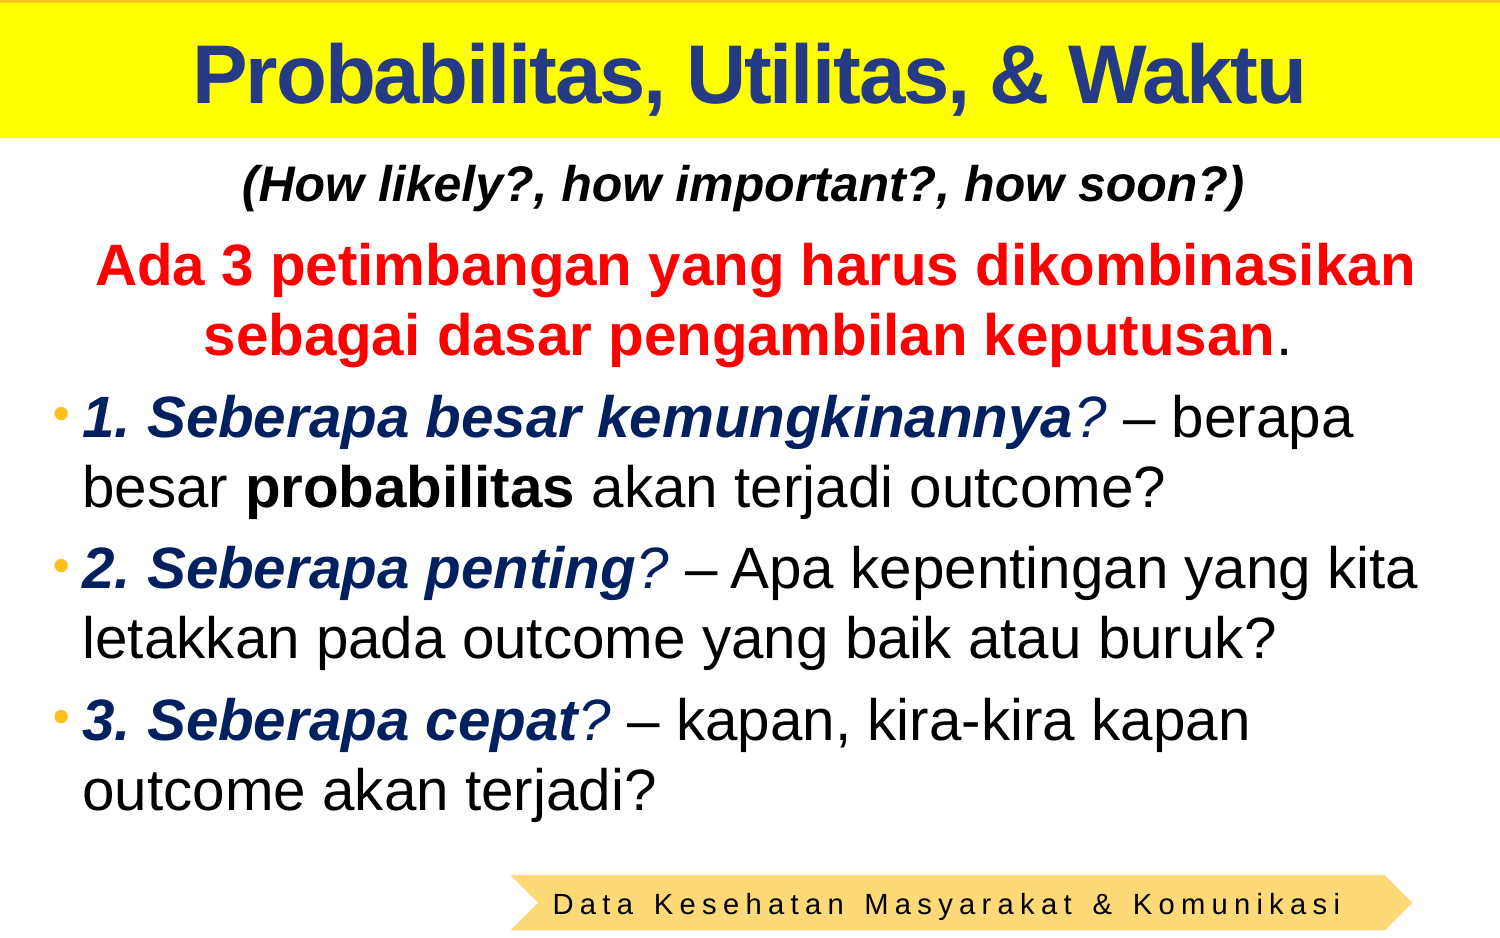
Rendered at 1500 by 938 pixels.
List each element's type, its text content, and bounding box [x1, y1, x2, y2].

list Ada 3 petimbangan yang harus dikombinasikan sebagai dasar pengambilan keputusan. 1. Seberapa besar kemungkinannya? – berapa besar probabilitas akan terjadi outcome? 2. Seberapa penting? – Apa kepentingan yang kita letakkan pada outcome yang baik atau buruk? 3. Seberapa cepat? – kapan, kira-kira kapan outcome akan terjadi? [37, 219, 1475, 830]
title Probabilitas, Utilitas, & Waktu [0, 2, 1500, 139]
text_box (How likely?, how important?, how soon?) [200, 143, 1288, 219]
